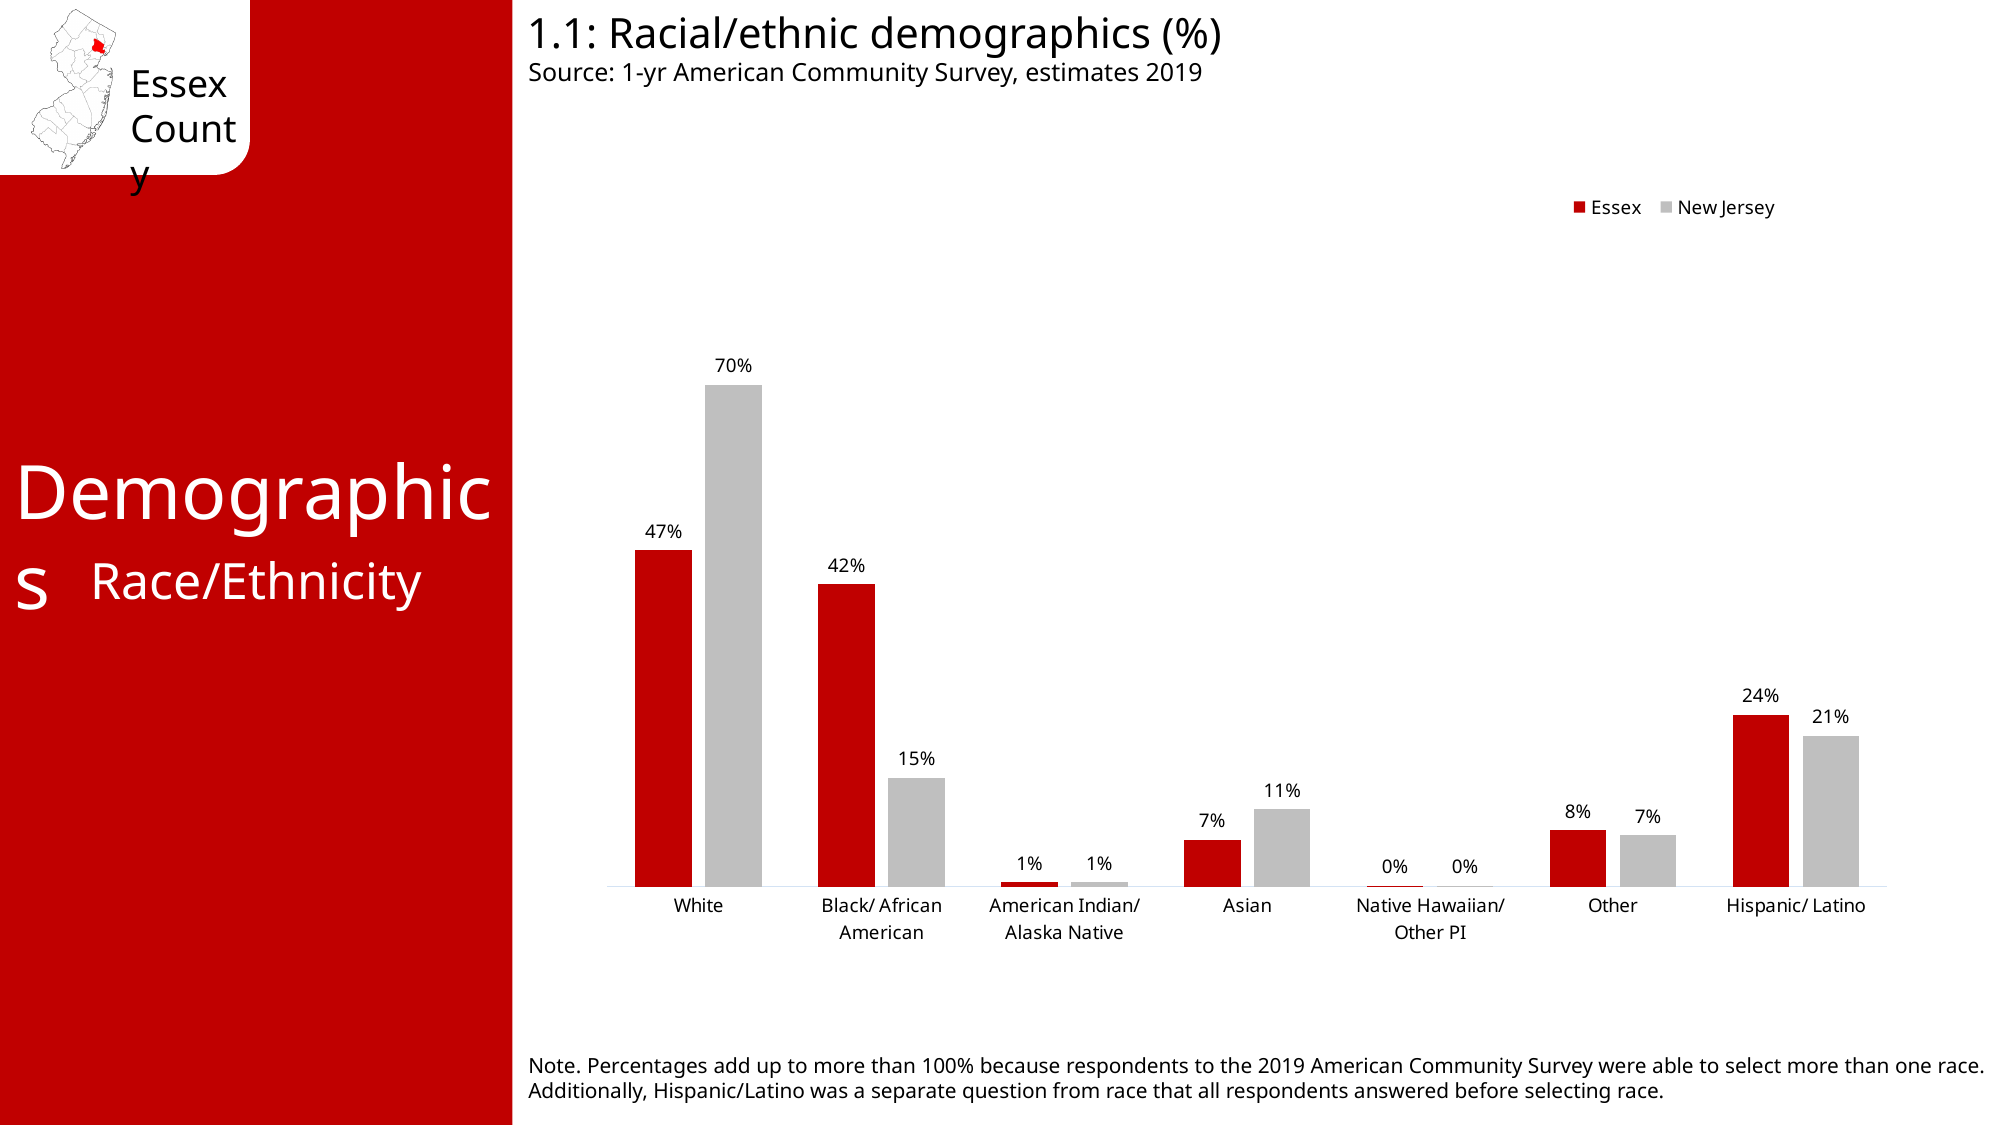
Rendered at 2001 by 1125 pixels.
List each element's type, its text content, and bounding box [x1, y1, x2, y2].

text_box Race/Ethnicity [51, 542, 461, 617]
text_box Note. Percentages add up to more than 100% because respondents to the 2019 American Community Survey were able to select more than one race. Additionally, Hispanic/Latino was a separate question from race that all respondents answered before selecting race. [513, 1039, 2000, 1115]
text_box Source: 1-yr American Community Survey, estimates 2019 [513, 49, 1571, 94]
text_box Demographics [0, 437, 513, 633]
picture [31, 9, 116, 169]
chart [580, 147, 1915, 1013]
text_box 1.1: Racial/ethnic demographics (%) [512, 0, 1863, 65]
